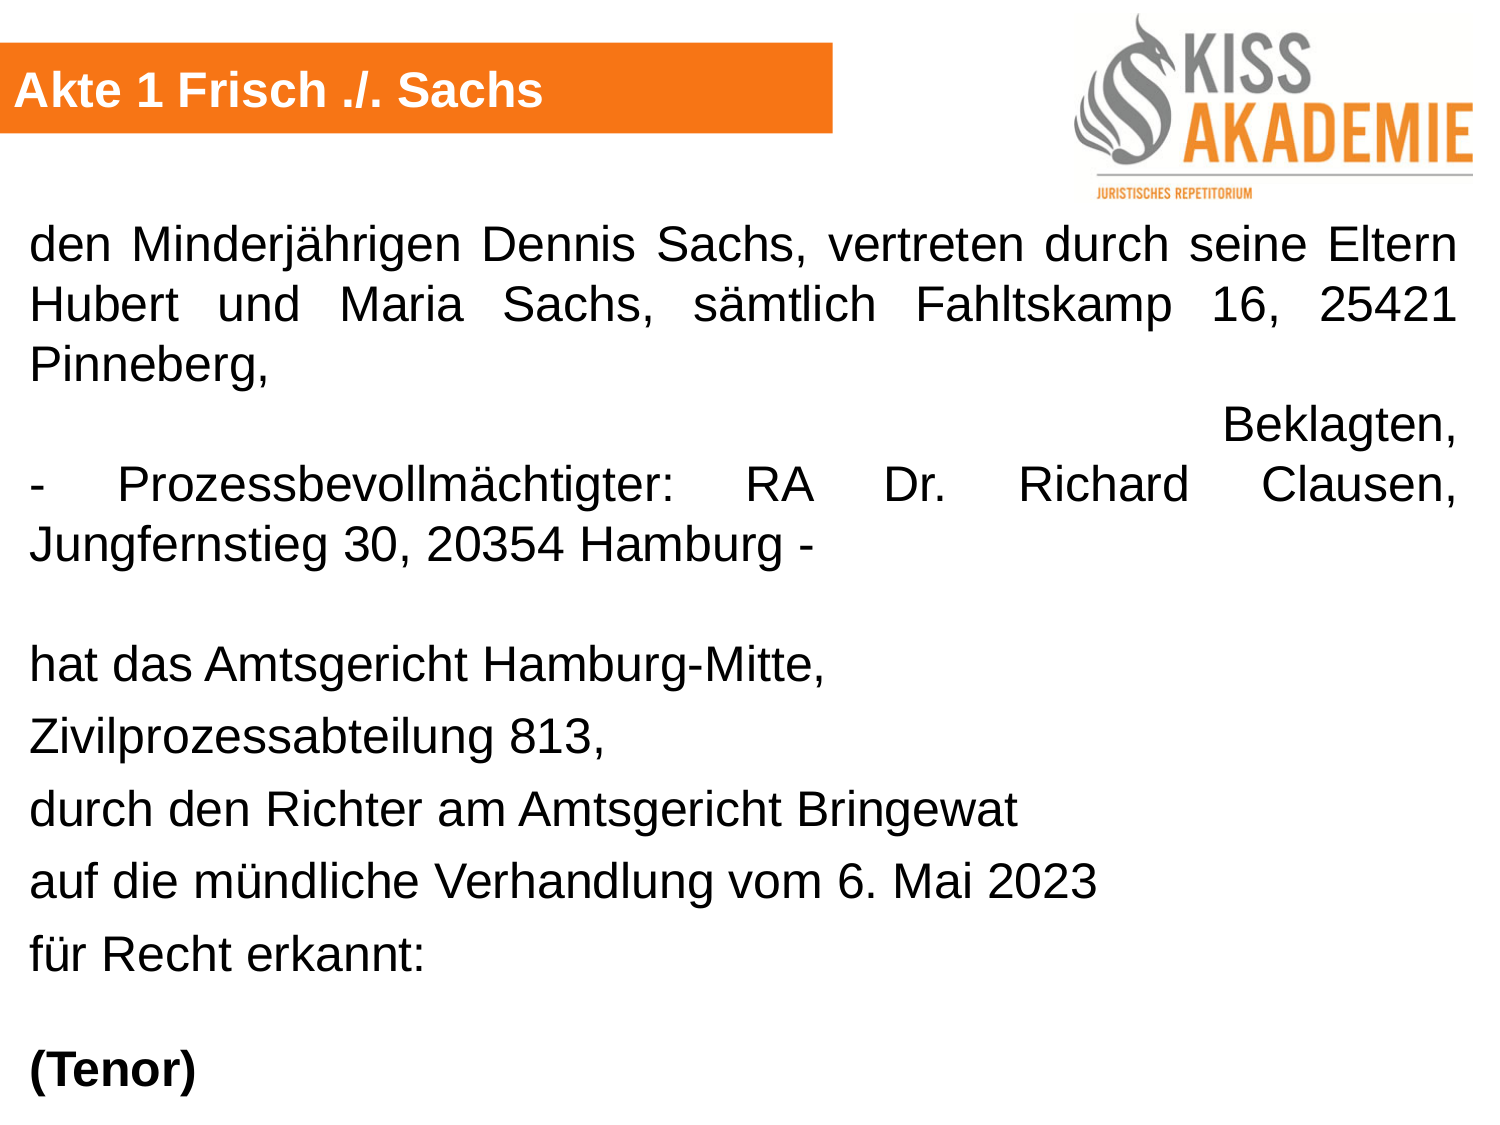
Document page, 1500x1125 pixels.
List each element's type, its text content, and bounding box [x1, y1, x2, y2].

picture [1074, 13, 1473, 203]
text_box den Minderjährigen Dennis Sachs, vertreten durch seine Eltern Hubert und Maria Sachs, sämtlich Fahltskamp 16, 25421 Pinneberg, Beklagten, - Prozessbevollmächtigter: RA Dr. Richard Clausen, Jungfernstieg 30, 20354 Hamburg - hat das Amtsgericht Hamburg-Mitte, Zivilprozessabteilung 813, durch den Richter am Amtsgericht Bringewat auf die mündliche Verhandlung vom 6. Mai 2023 für Recht erkannt: (Tenor) [29, 211, 1459, 1097]
text_box Akte 1 Frisch ./. Sachs [0, 42, 833, 134]
